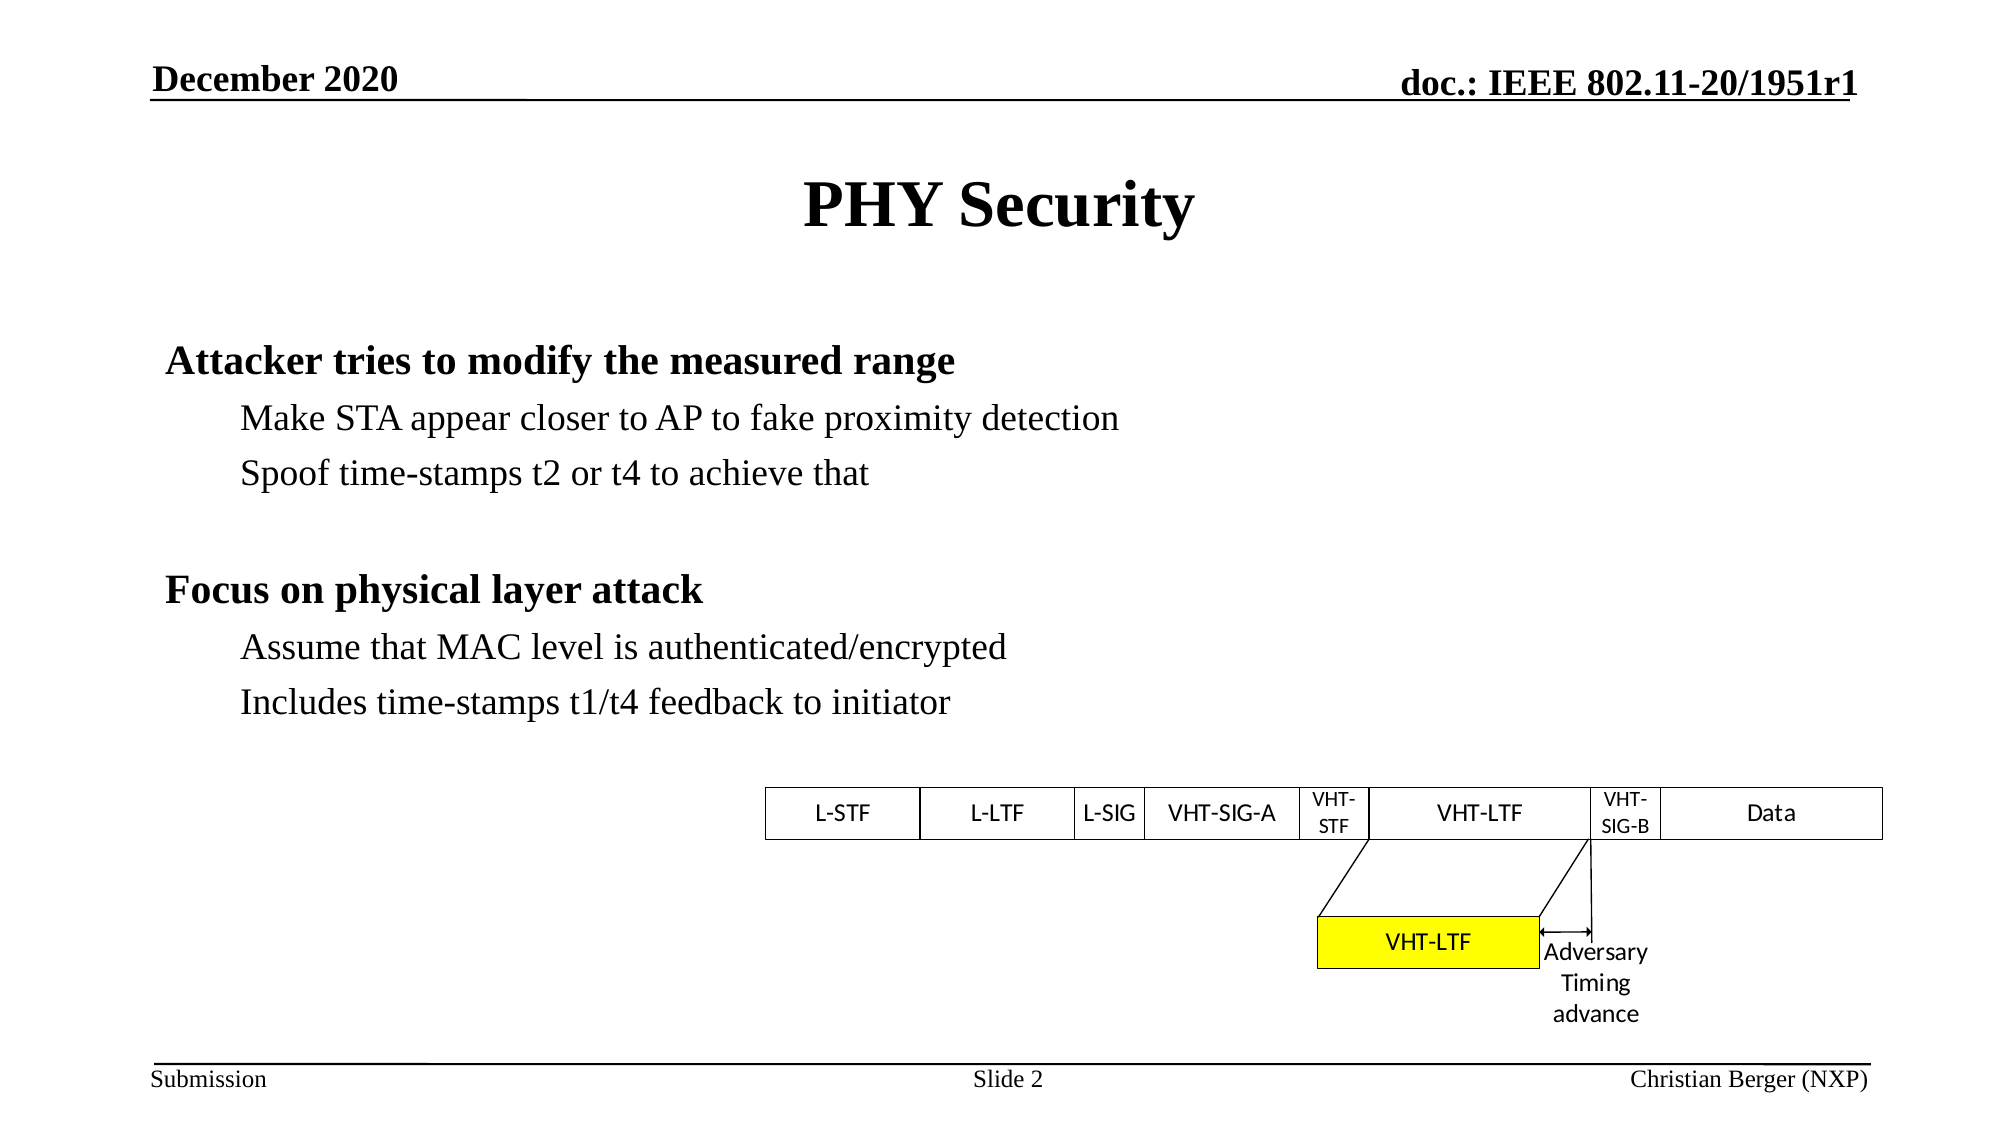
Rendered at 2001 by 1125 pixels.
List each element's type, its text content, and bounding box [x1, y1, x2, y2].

list Attacker tries to modify the measured range Make STA appear closer to AP to fake proximity detection Spoof time-stamps t2 or t4 to achieve that Focus on physical layer attack Assume that MAC level is authenticated/encrypted Includes time-stamps t1/t4 feedback to initiator [149, 324, 1850, 1000]
slide_number Slide 2 [950, 1061, 1067, 1123]
footer Christian Berger (NXP) [1171, 1061, 1869, 1093]
picture [762, 778, 1884, 1043]
title PHY Security [149, 112, 1850, 288]
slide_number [152, 54, 563, 100]
